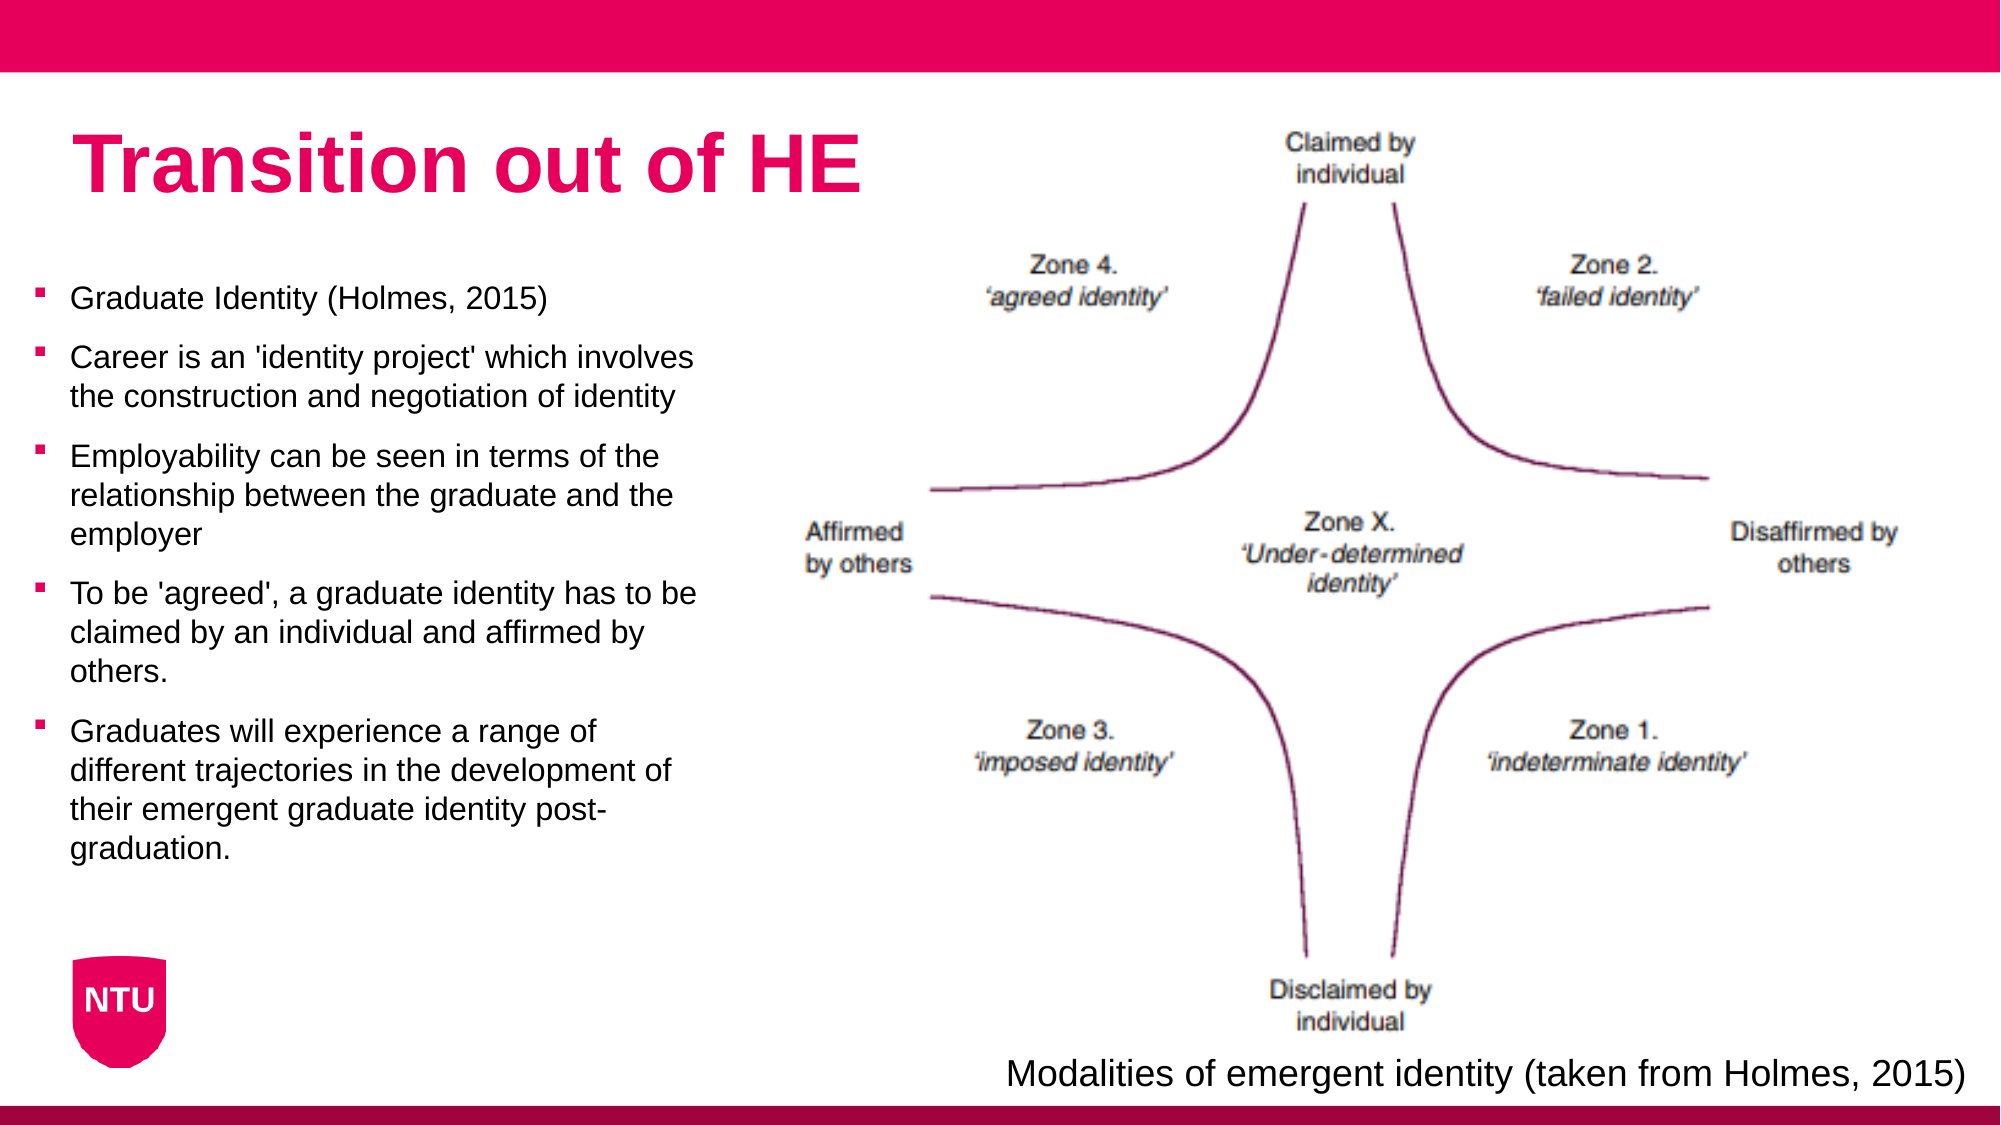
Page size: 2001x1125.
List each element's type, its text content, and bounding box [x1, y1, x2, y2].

title Transition out of HE [72, 76, 745, 242]
list Modalities of emergent identity (taken from Holmes, 2015) [1002, 455, 1967, 1094]
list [745, 76, 1928, 1041]
text_box Graduate Identity (Holmes, 2015) Career is an 'identity project' which involves the construction and negotiation of identity Employability can be seen in terms of the relationship between the graduate and the employer To be 'agreed', a graduate identity has to be claimed by an individual and affirmed by others. Graduates will experience a range of different trajectories in the development of their emergent graduate identity post-graduation. [33, 269, 745, 878]
